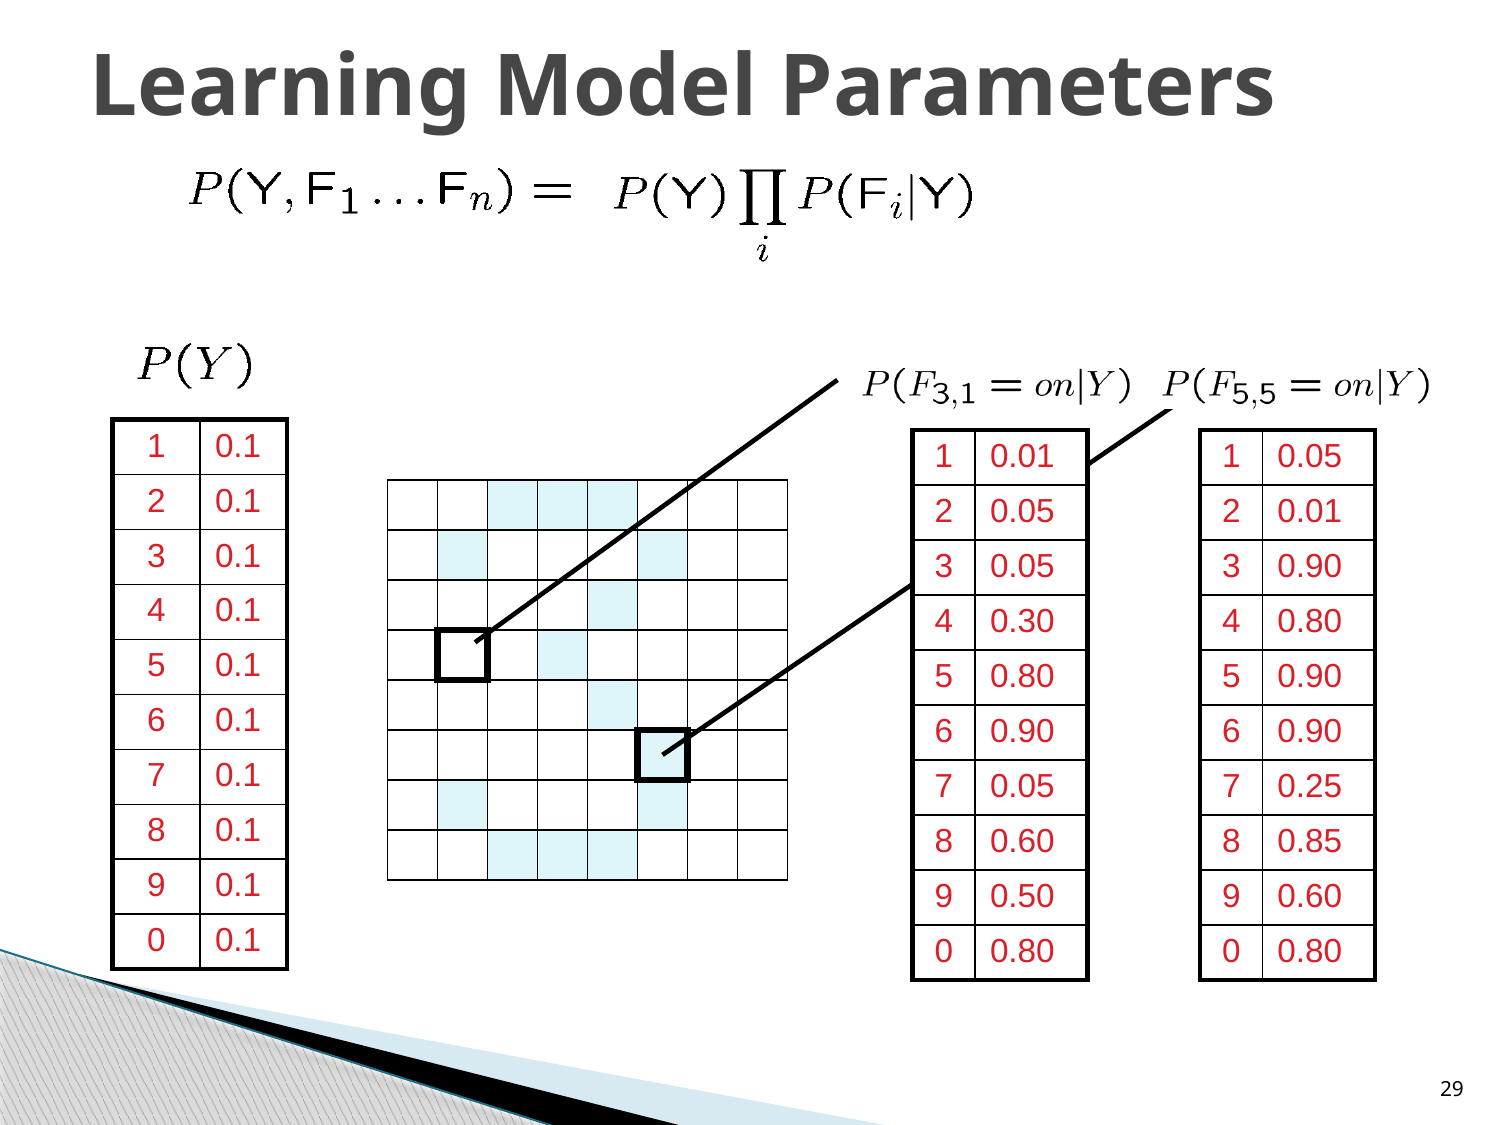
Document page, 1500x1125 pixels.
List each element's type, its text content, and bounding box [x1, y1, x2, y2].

picture [187, 167, 573, 214]
table_cell 0.05 [976, 486, 1085, 539]
table_cell 7 [915, 761, 974, 814]
table_cell 9 [915, 871, 974, 924]
table_cell 0.80 [976, 926, 1085, 978]
table_cell 0.80 [1263, 926, 1373, 978]
table_cell 0.90 [1263, 651, 1373, 704]
table_cell 4 [1202, 596, 1262, 649]
table_cell 8 [115, 805, 199, 858]
table_cell 0.1 [201, 475, 285, 529]
table_cell 0.60 [976, 816, 1085, 869]
table_cell 0.1 [201, 640, 285, 694]
table_cell 9 [115, 860, 199, 913]
table_cell 0.90 [1263, 706, 1373, 759]
table_cell 5 [915, 651, 974, 704]
table_cell 3 [115, 530, 199, 584]
table_cell 6 [915, 706, 974, 759]
picture [1162, 367, 1429, 409]
table_cell 0.05 [976, 761, 1085, 814]
table_cell 4 [115, 585, 199, 639]
table_cell 0 [915, 926, 974, 978]
table_cell 0.1 [201, 860, 285, 913]
table_cell 0.90 [976, 706, 1085, 759]
table_cell 9 [1202, 871, 1262, 924]
table_cell 2 [915, 486, 974, 539]
table_cell 6 [115, 695, 199, 749]
picture [612, 167, 973, 262]
table_header 1 [915, 432, 974, 484]
table_cell 7 [115, 750, 199, 804]
table_cell 2 [1202, 486, 1262, 539]
table_cell 0.1 [201, 585, 285, 639]
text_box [387, 479, 788, 881]
table_cell 0.60 [1263, 871, 1373, 924]
table_header 0.05 [1263, 432, 1373, 484]
table_cell 0.25 [1263, 761, 1373, 814]
table_cell 2 [115, 475, 199, 529]
title Learning Model Parameters [75, 0, 1425, 175]
table_cell 0.90 [1263, 541, 1373, 594]
table_header 0.1 [201, 422, 285, 474]
table_header 0.01 [976, 432, 1085, 484]
table_cell 0 [115, 915, 199, 967]
table_cell 0.1 [201, 530, 285, 584]
table_cell 3 [915, 541, 974, 594]
table_cell 0.30 [976, 596, 1085, 649]
table_cell 0.80 [1263, 596, 1373, 649]
table_cell 8 [915, 816, 974, 869]
table_cell 5 [1202, 651, 1262, 704]
table_cell 4 [915, 596, 974, 649]
table_cell 0.50 [976, 871, 1085, 924]
table_cell 0.1 [201, 750, 285, 804]
table_cell 3 [1202, 541, 1262, 594]
table_cell 0.1 [201, 805, 285, 858]
table_cell 0.1 [201, 695, 285, 749]
picture [862, 367, 1130, 409]
table_cell 0.1 [201, 915, 285, 967]
table_cell 7 [1202, 761, 1262, 814]
table_header 1 [115, 422, 199, 474]
table_cell 0.85 [1263, 816, 1373, 869]
table_cell 0.80 [976, 651, 1085, 704]
table_cell 0.05 [976, 541, 1085, 594]
picture [134, 342, 253, 389]
table_header 1 [1202, 432, 1262, 484]
table_cell 0.01 [1263, 486, 1373, 539]
table_cell 5 [115, 640, 199, 694]
table_cell 0 [1202, 926, 1262, 978]
slide_number 29 [1418, 1051, 1479, 1112]
table_cell 6 [1202, 706, 1262, 759]
table_cell 8 [1202, 816, 1262, 869]
